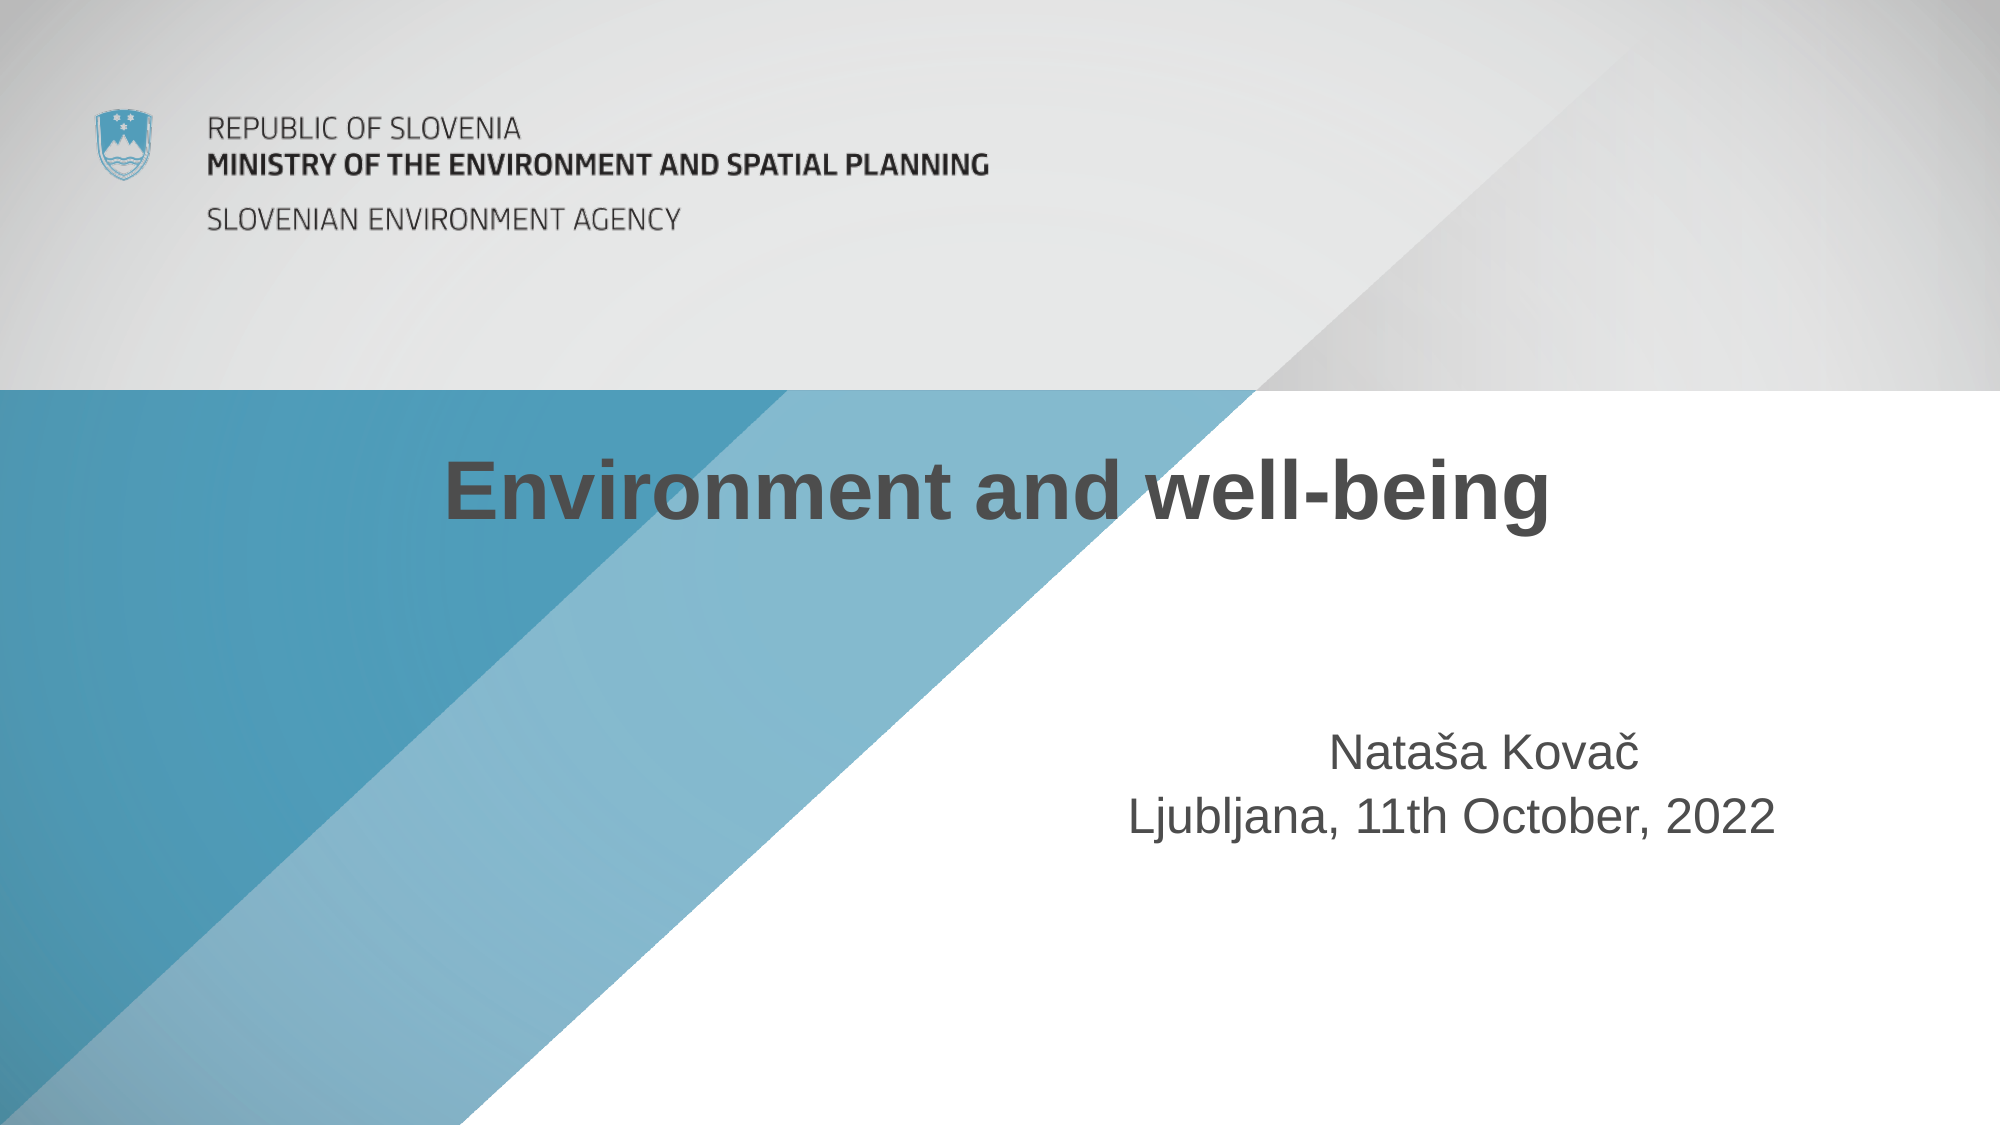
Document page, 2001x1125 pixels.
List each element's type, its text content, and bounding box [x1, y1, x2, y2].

title Environment and well-being Nataša Kovač Ljubljana, 11th October, 2022 [1262, 436, 1812, 681]
picture [0, 0, 2000, 1125]
